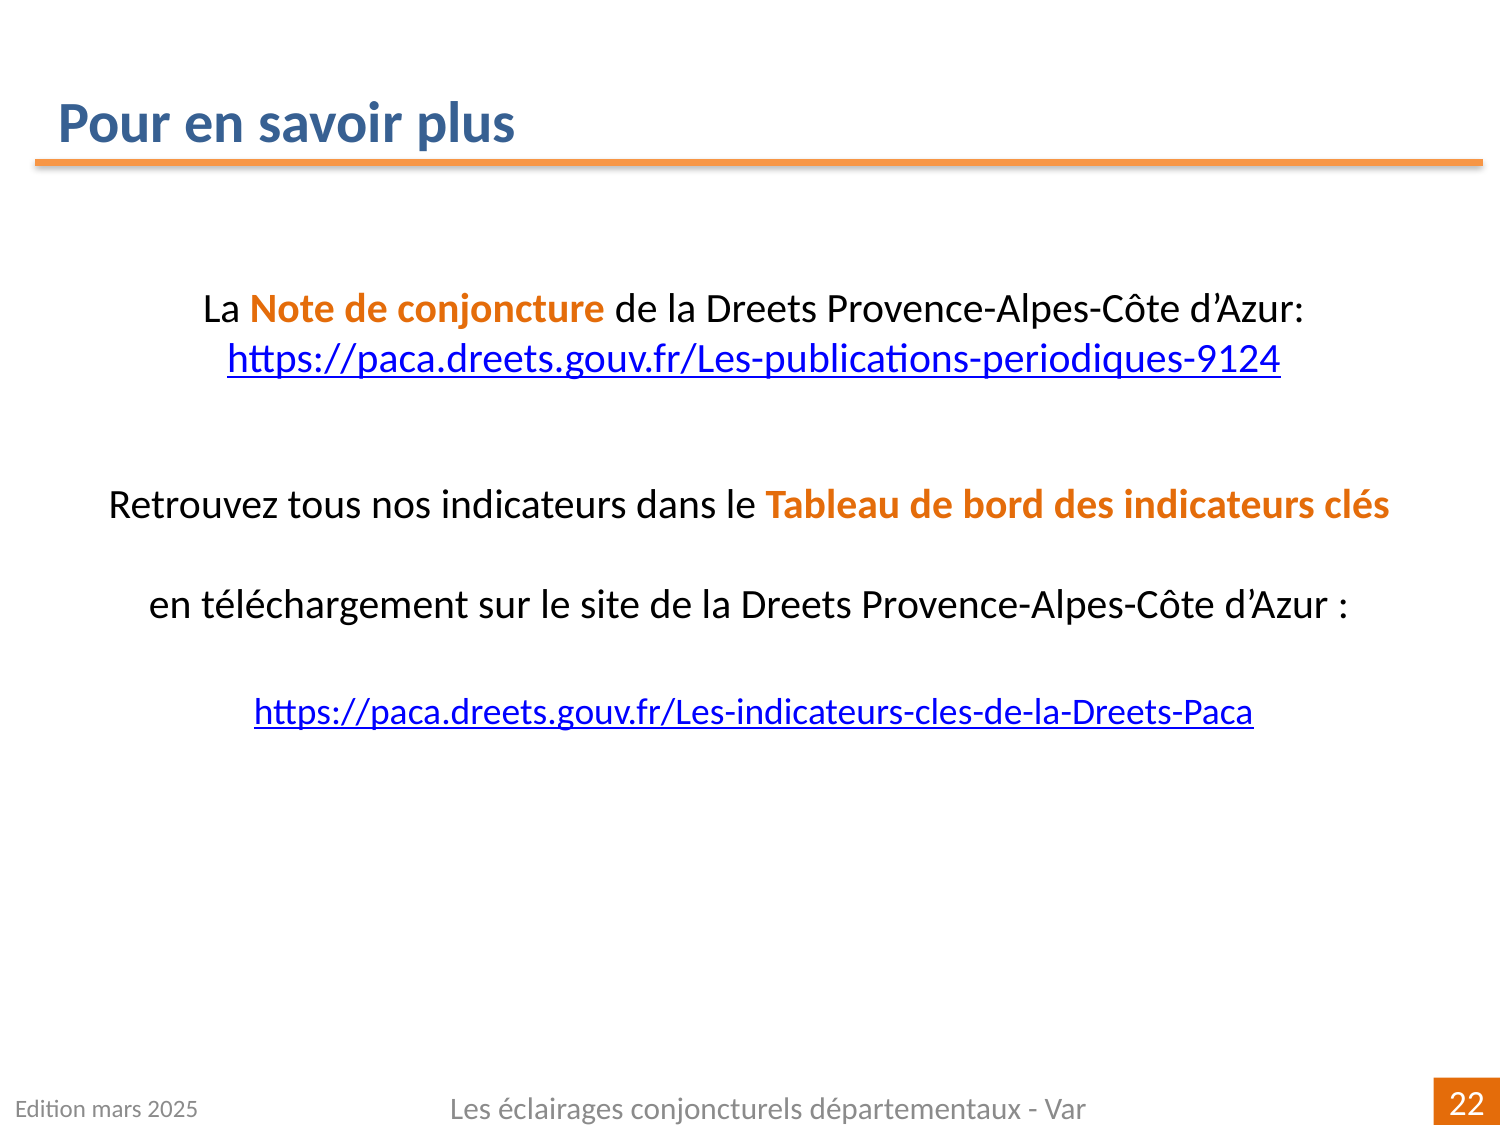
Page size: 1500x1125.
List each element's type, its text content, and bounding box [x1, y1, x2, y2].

footer Les éclairages conjoncturels départementaux - Var [350, 1077, 1249, 1125]
slide_number 22 [1433, 1077, 1500, 1125]
text_box La Note de conjoncture de la Dreets Provence-Alpes-Côte d’Azur: https://paca.dreets.gouv.fr/Les-publications-periodiques-9124 Retrouvez tous nos indicateurs dans le Tableau de bord des indicateurs clés en téléchargement sur le site de la Dreets Provence-Alpes-Côte d’Azur : https://paca.dreets.gouv.fr/Les-indicateurs-cles-de-la-Dreets-Paca [74, 183, 1434, 1017]
slide_number Edition mars 2025 [0, 1077, 350, 1125]
text_box Pour en savoir plus [43, 76, 1457, 158]
